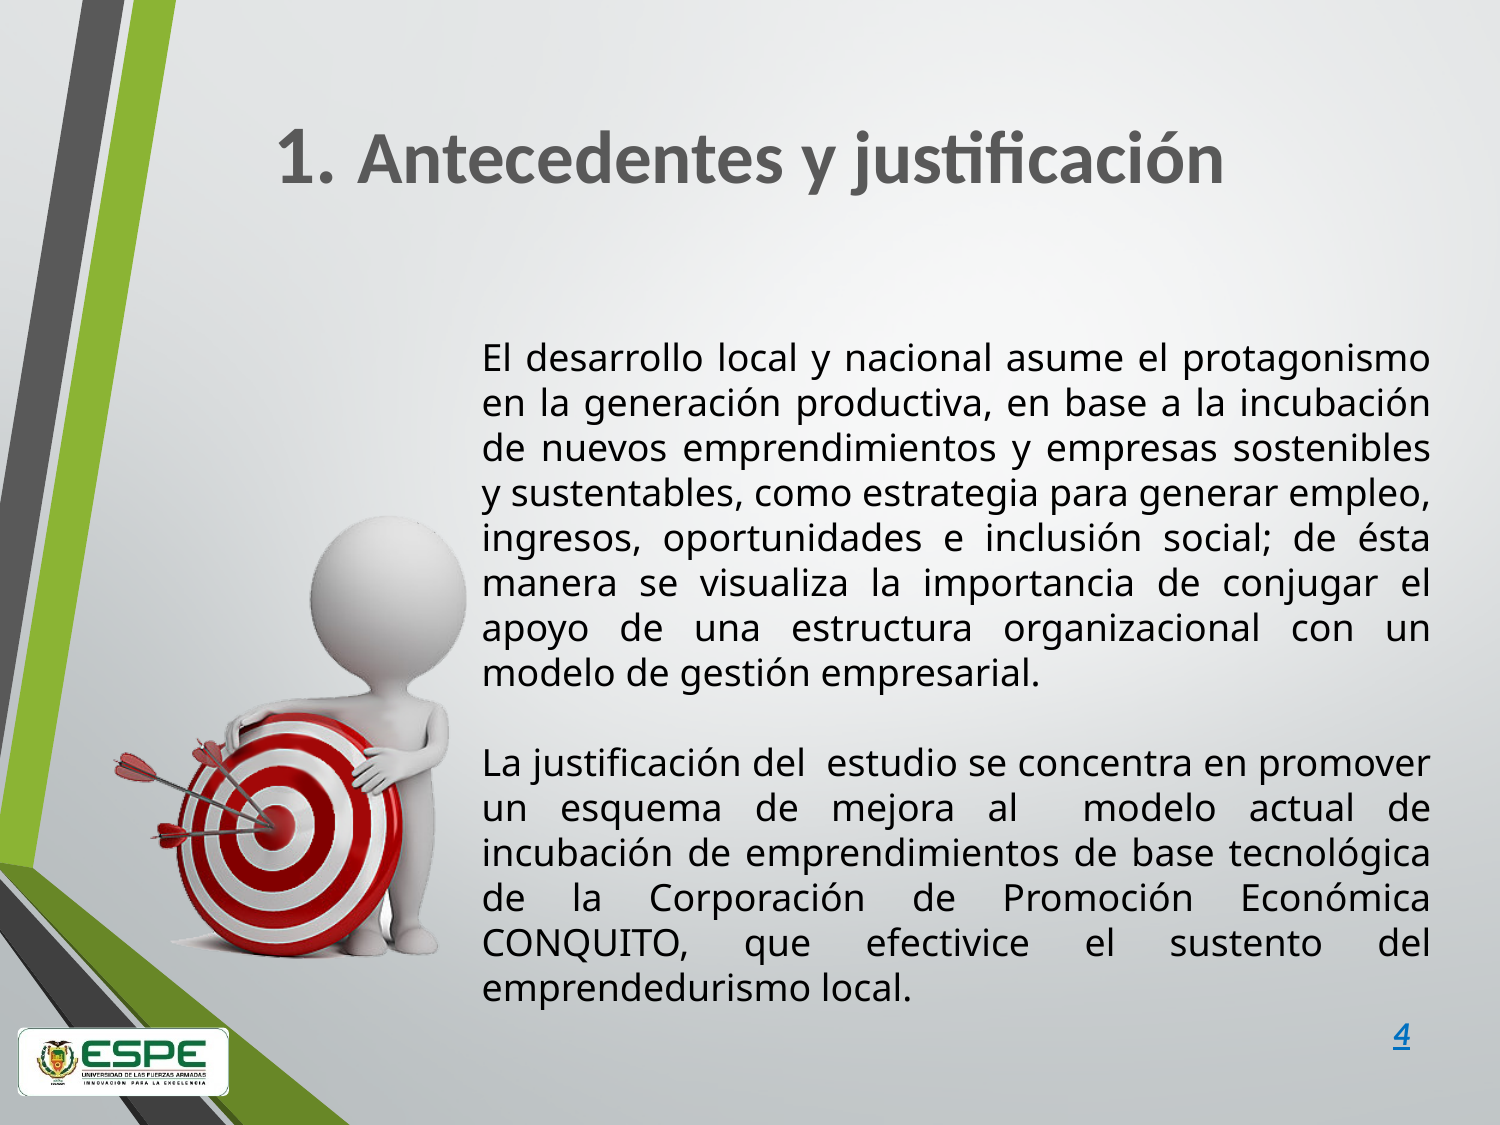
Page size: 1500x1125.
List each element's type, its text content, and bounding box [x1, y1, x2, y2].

slide_number 4 [1354, 1001, 1425, 1062]
picture [17, 1027, 230, 1097]
text_box El desarrollo local y nacional asume el protagonismo en la generación productiva, en base a la incubación de nuevos emprendimientos y empresas sostenibles y sustentables, como estrategia para generar empleo, ingresos, oportunidades e inclusión social; de ésta manera se visualiza la importancia de conjugar el apoyo de una estructura organizacional con un modelo de gestión empresarial. La justificación del estudio se concentra en promover un esquema de mejora al modelo actual de incubación de emprendimientos de base tecnológica de la Corporación de Promoción Económica CONQUITO, que efectivice el sustento del emprendedurismo local. [466, 326, 1447, 1061]
picture [111, 514, 468, 961]
title 1. Antecedentes y justificación [75, 56, 1425, 244]
